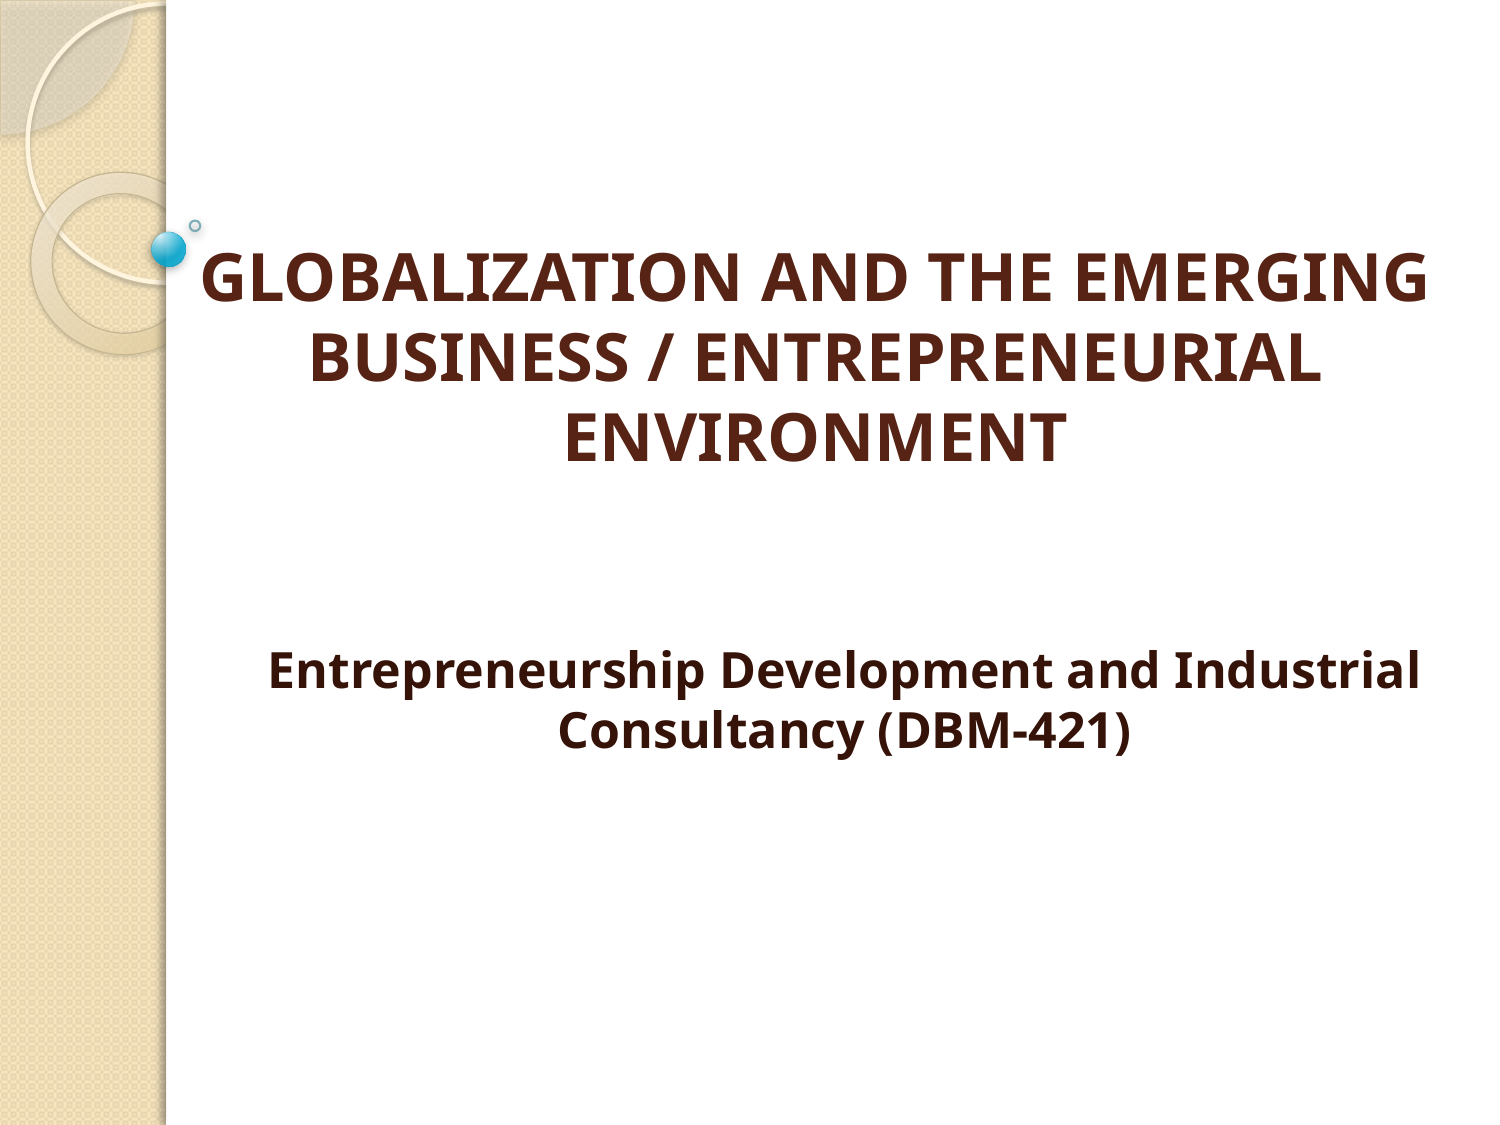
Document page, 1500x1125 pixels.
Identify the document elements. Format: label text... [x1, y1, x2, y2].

subtitle Entrepreneurship Development and Industrial Consultancy (DBM-421) [234, 638, 1450, 926]
title GLOBALIZATION AND THE EMERGING BUSINESS / ENTREPRENEURIAL ENVIRONMENT [178, 222, 1454, 563]
